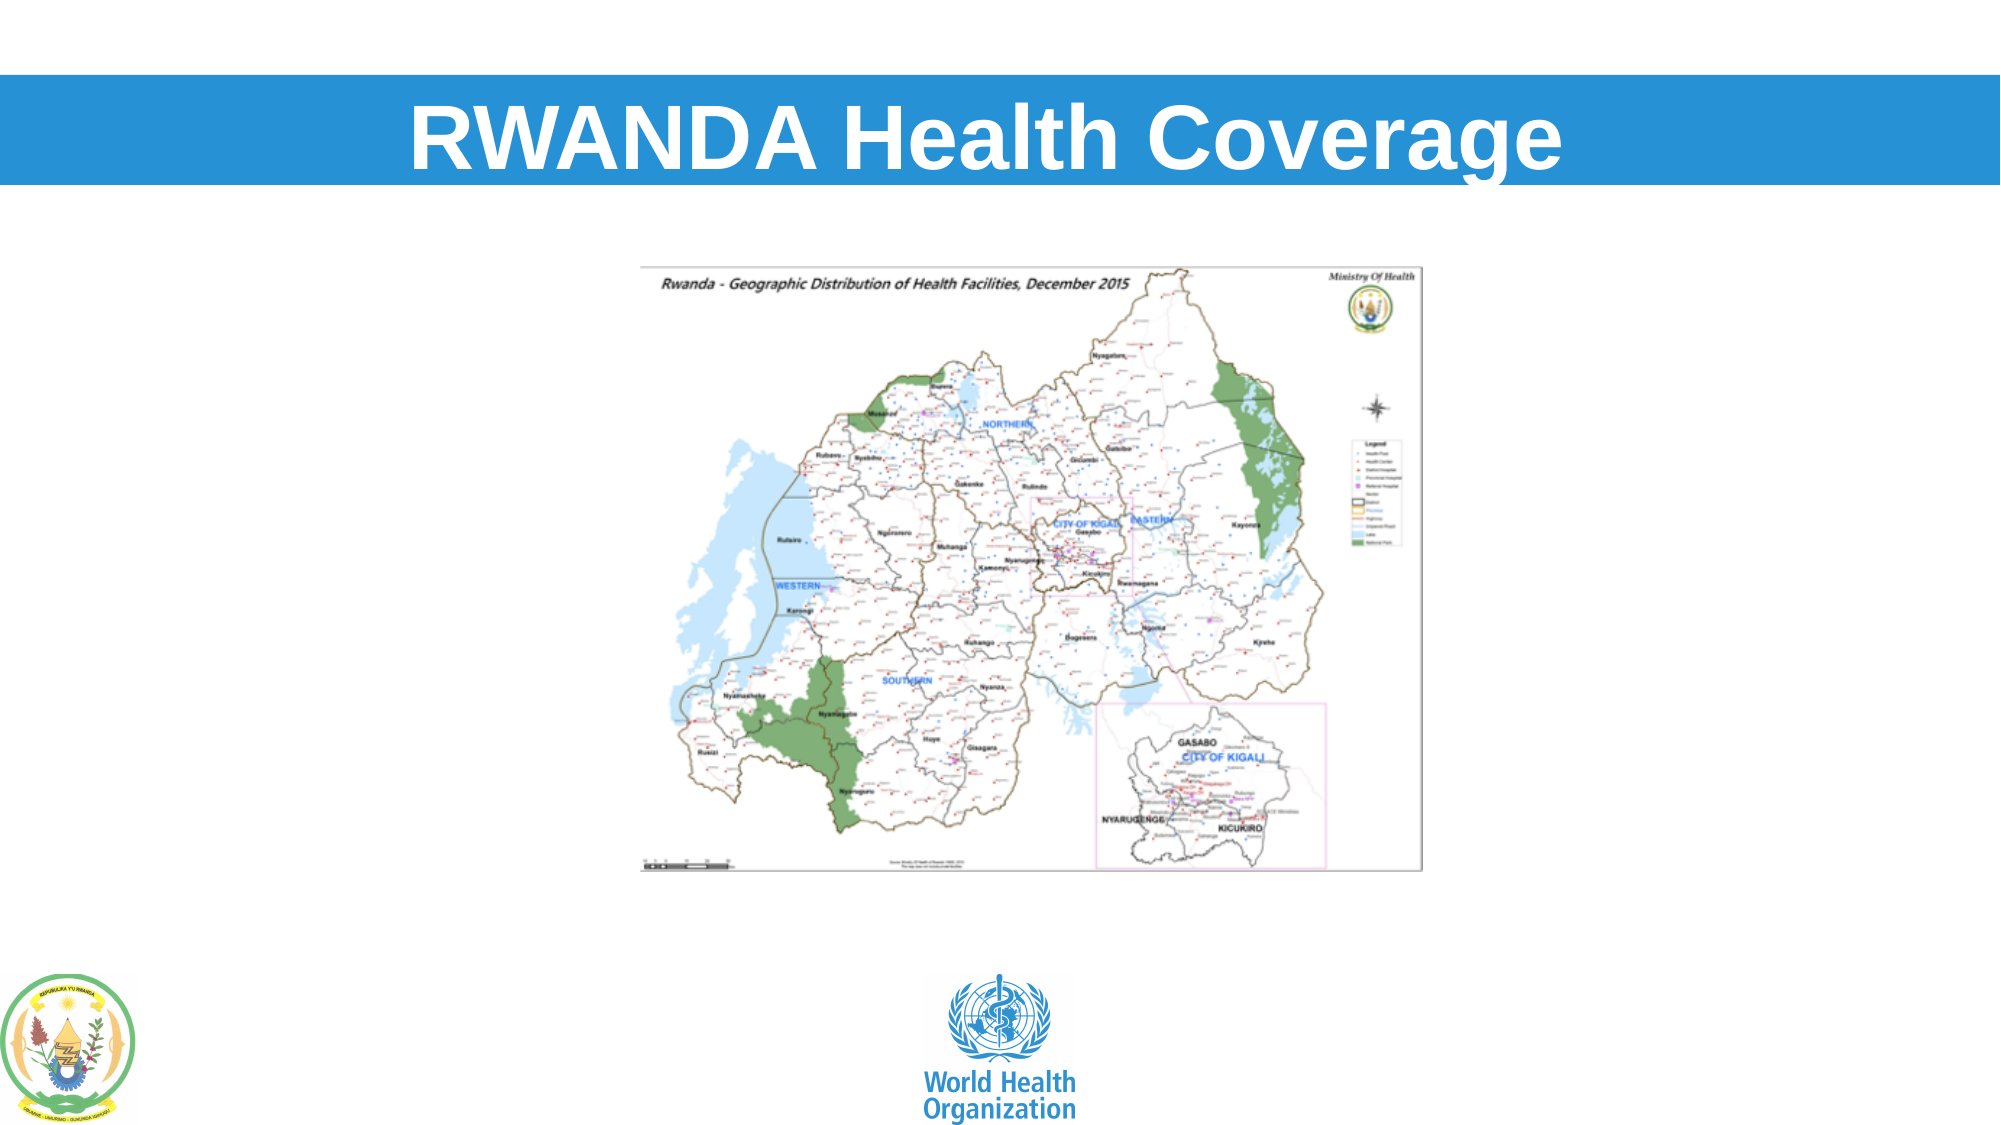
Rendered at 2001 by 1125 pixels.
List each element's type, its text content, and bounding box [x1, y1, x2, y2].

picture [924, 974, 1075, 1125]
picture [640, 266, 1423, 872]
picture [0, 974, 138, 1125]
text_box RWANDA Health Coverage [208, 70, 1792, 196]
